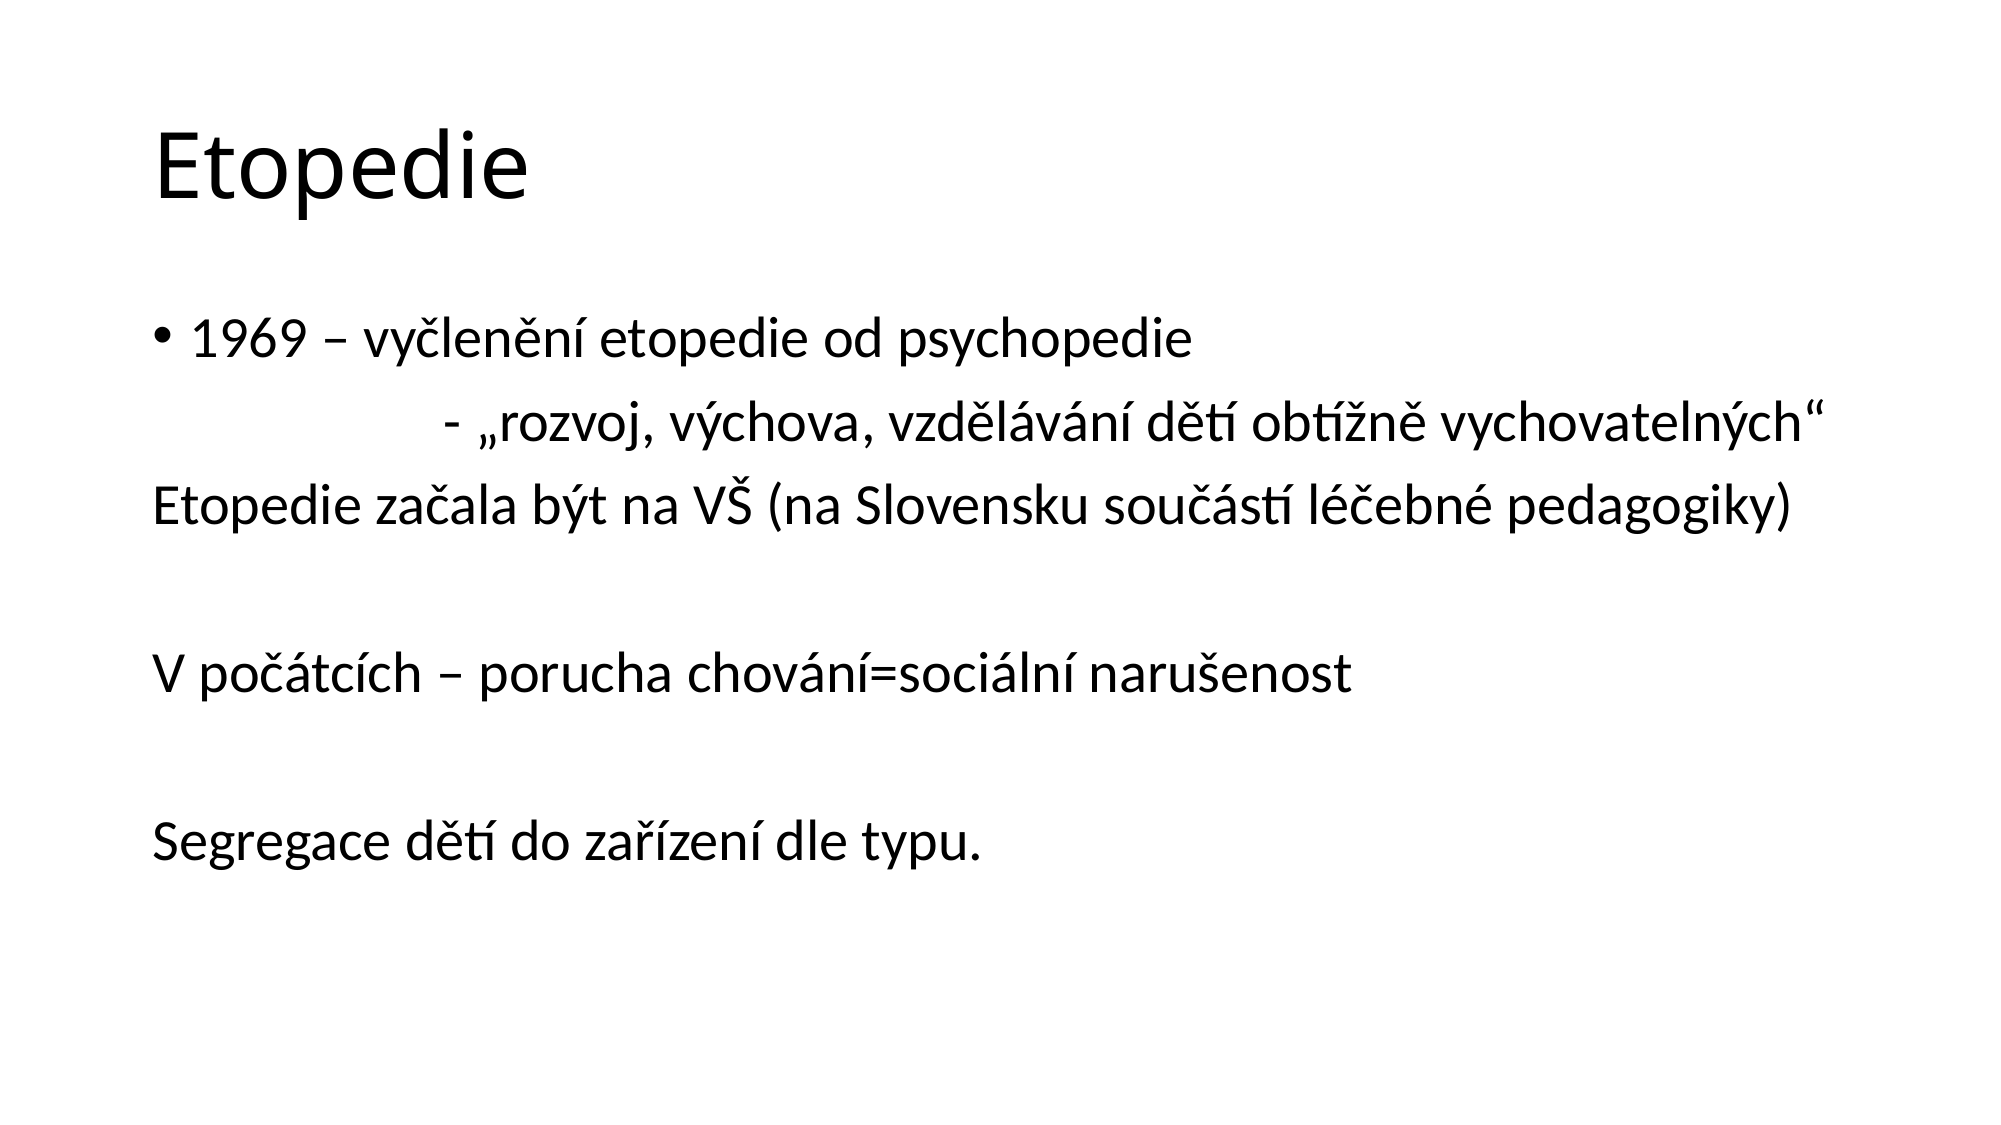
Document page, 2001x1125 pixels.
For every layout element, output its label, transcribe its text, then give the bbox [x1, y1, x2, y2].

list 1969 – vyčlenění etopedie od psychopedie - „rozvoj, výchova, vzdělávání dětí obtížně vychovatelných“ Etopedie začala být na VŠ (na Slovensku součástí léčebné pedagogiky) V počátcích – porucha chování=sociální narušenost Segregace dětí do zařízení dle typu. [137, 299, 1863, 1014]
title Etopedie [137, 59, 1863, 278]
